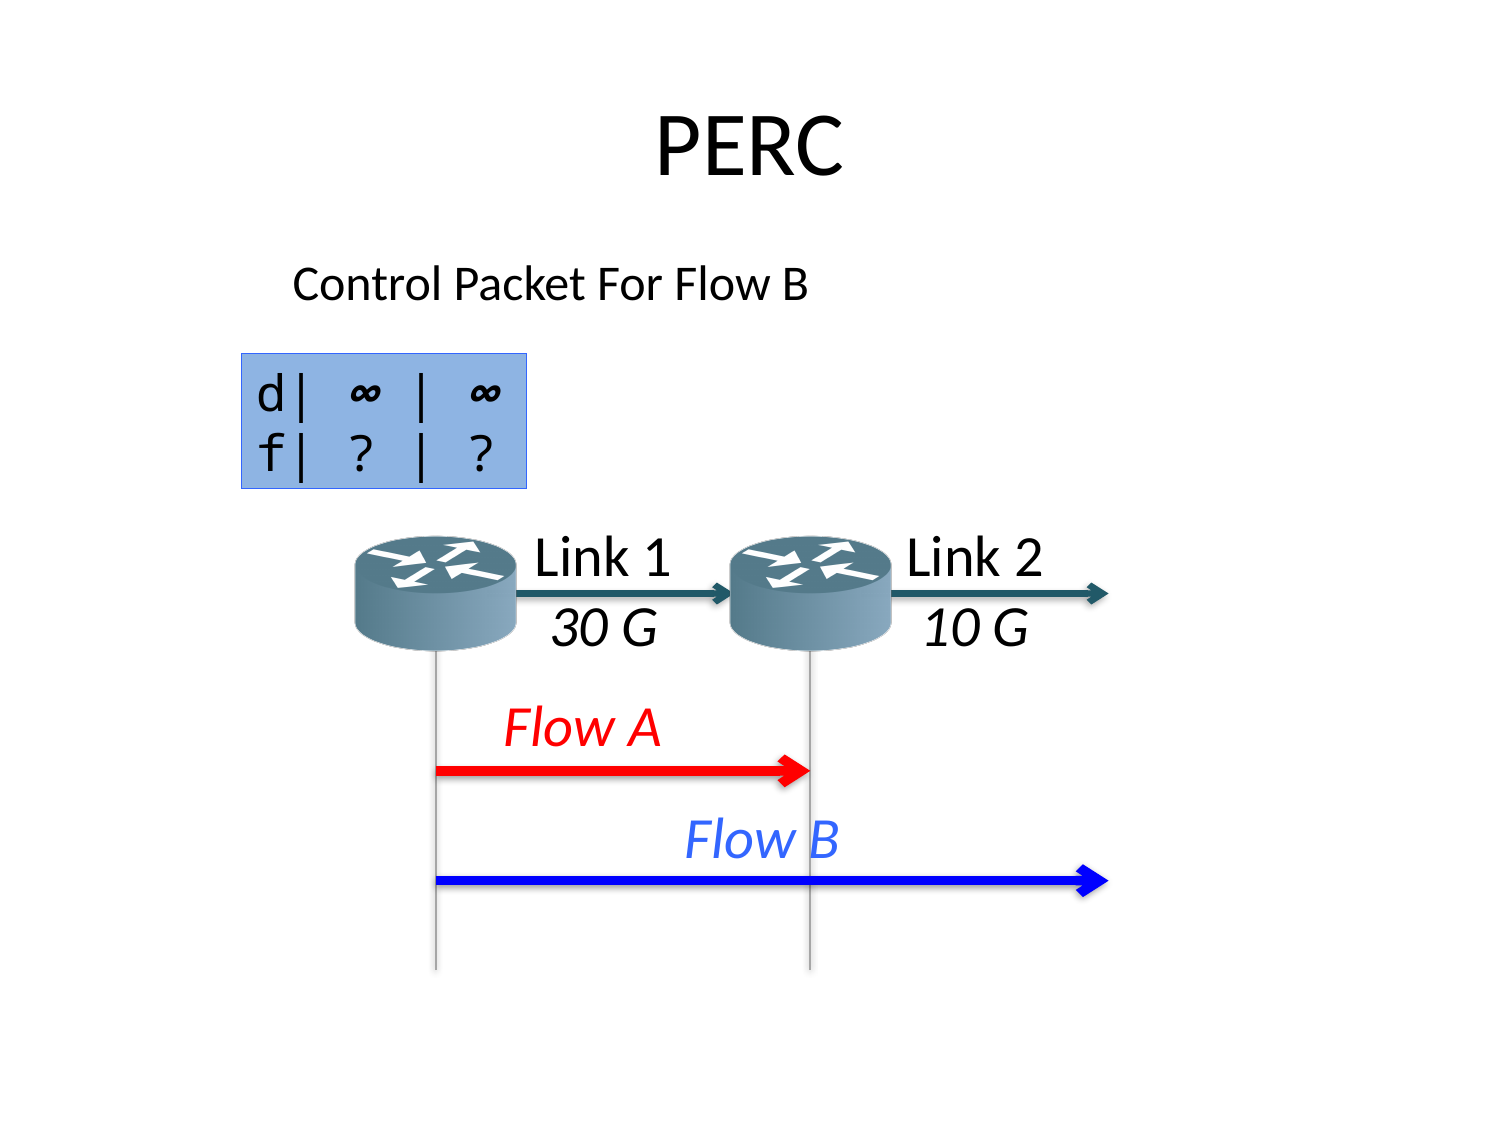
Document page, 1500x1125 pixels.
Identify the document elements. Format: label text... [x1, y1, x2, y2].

text_box Control Packet For Flow B [277, 242, 935, 318]
picture [352, 533, 519, 654]
text_box d| ∞ | ∞ f| ? | ? [241, 353, 527, 489]
picture [727, 533, 894, 654]
title PERC [75, 45, 1425, 233]
